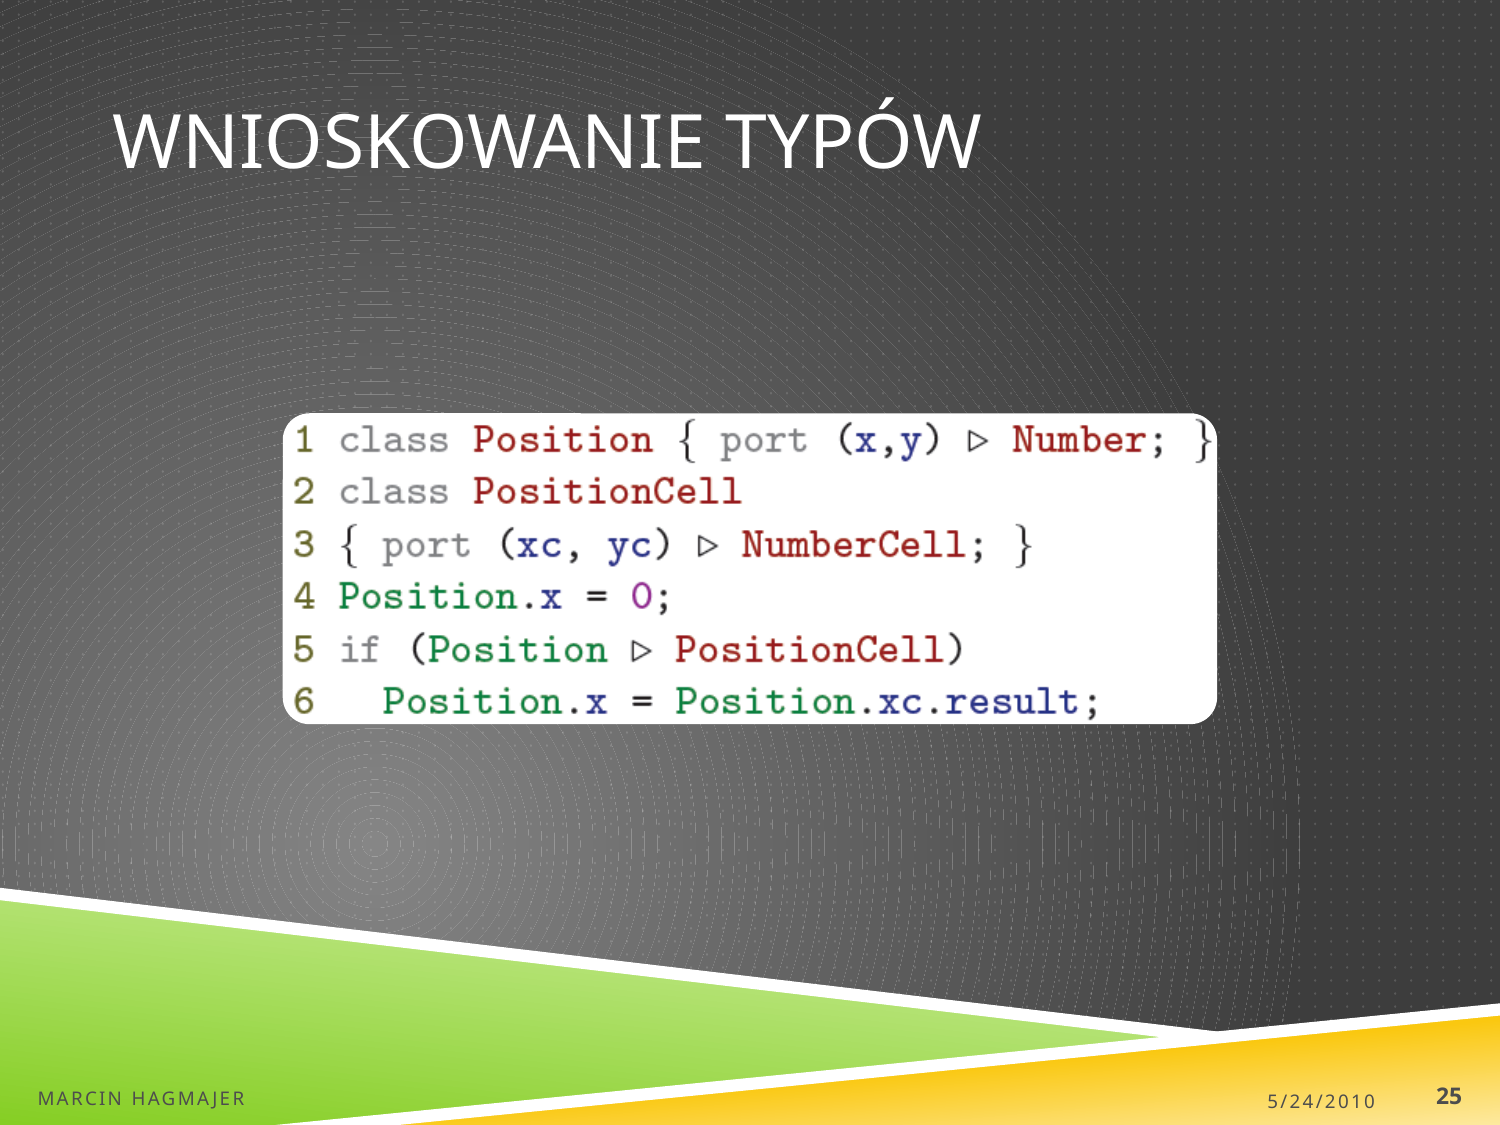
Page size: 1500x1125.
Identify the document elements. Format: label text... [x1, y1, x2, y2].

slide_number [1050, 1052, 1375, 1113]
footer Marcin Hagmajer [37, 1052, 513, 1113]
title Wnioskowanie typów [112, 45, 1388, 233]
slide_number 25 [1387, 1052, 1463, 1113]
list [282, 413, 1218, 725]
